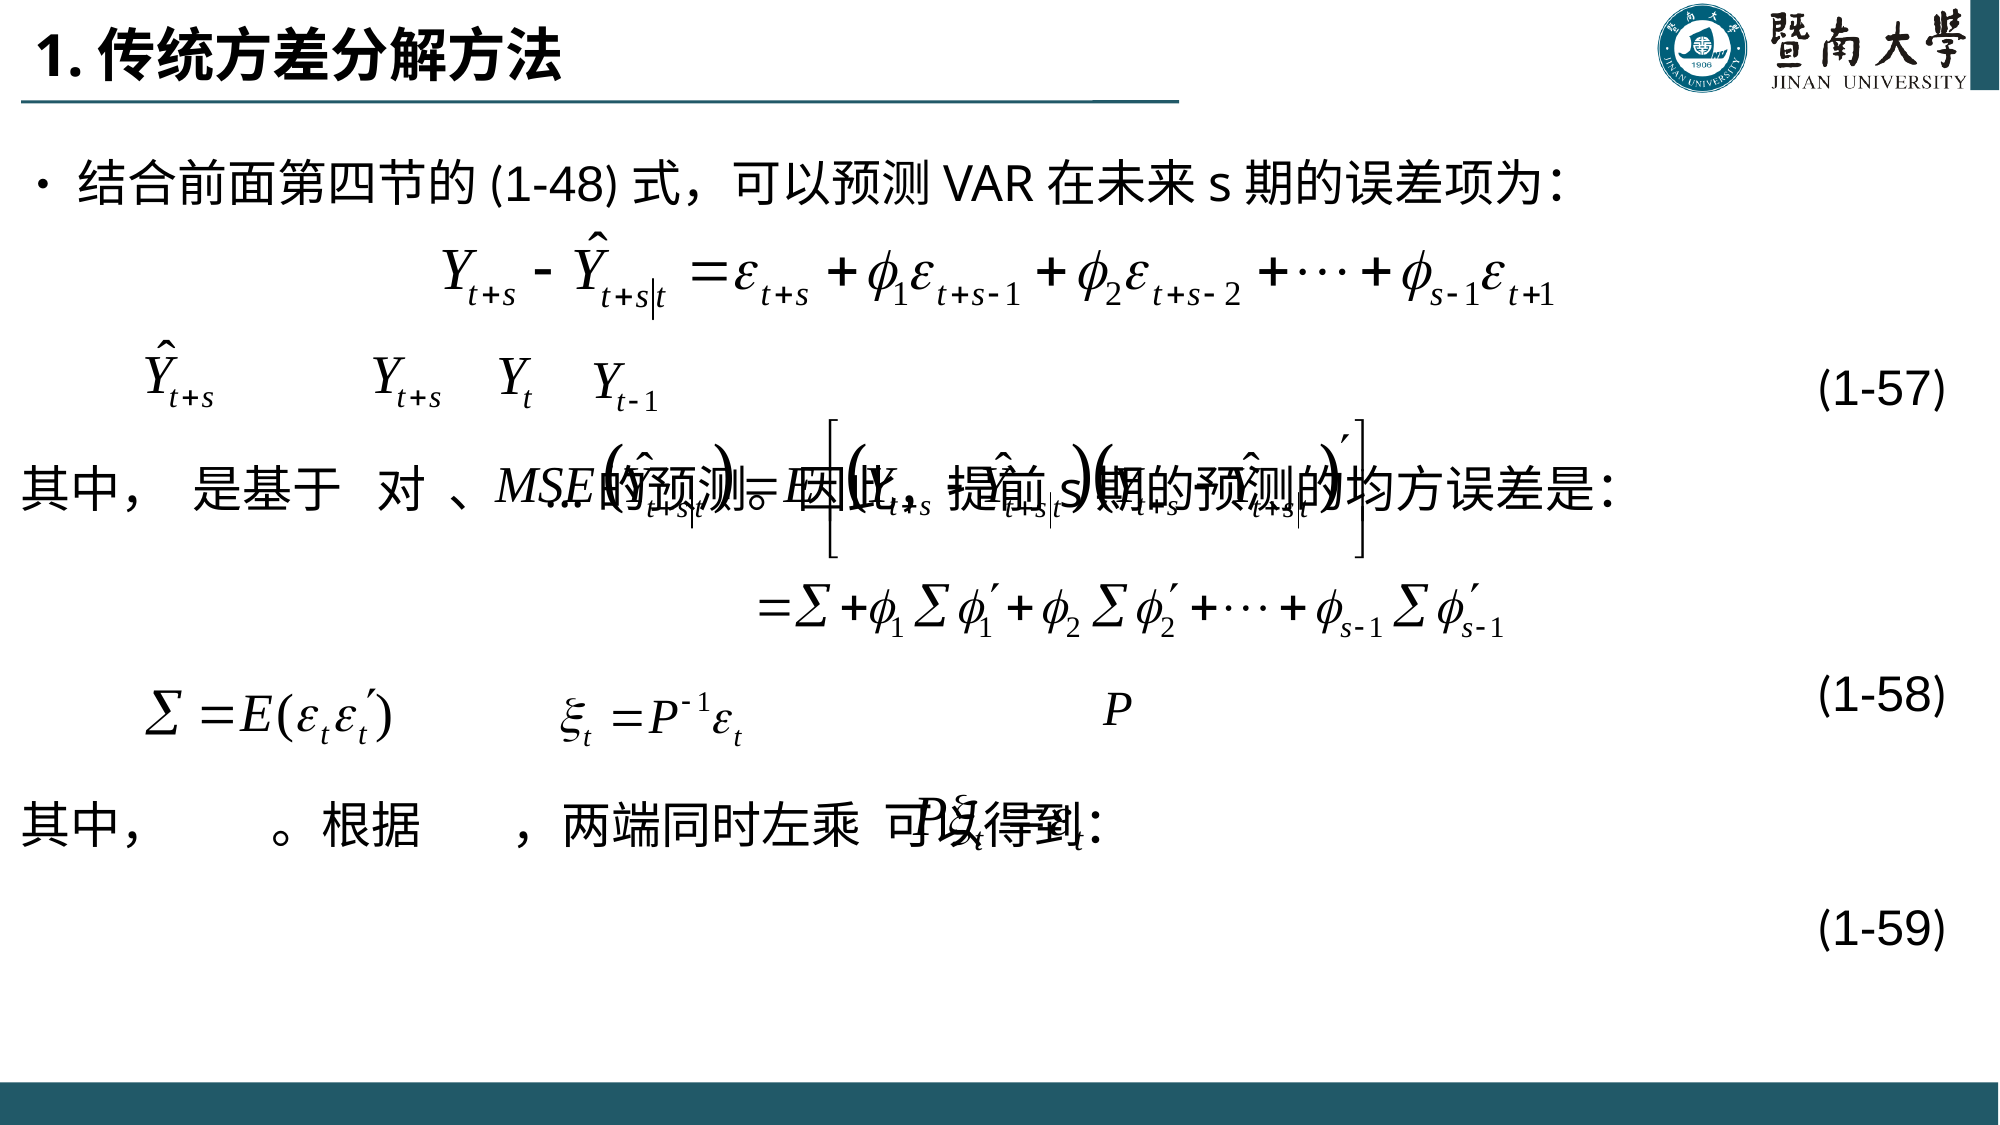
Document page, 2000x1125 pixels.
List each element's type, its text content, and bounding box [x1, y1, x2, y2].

picture [1657, 3, 1967, 93]
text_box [137, 676, 402, 759]
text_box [365, 338, 453, 421]
title 1.传统方差分解方法 [19, 0, 810, 101]
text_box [137, 329, 226, 421]
text_box •结合前面第四节的(1-48)式，可以预测VAR在未来s期的误差项为： (1-57) 其中， 是基于 对 、 ...的预测。因此，提前s期的预测的均方误差是： (1-58) 其中， 。根据 ，两端同时左乘 可以得到： (1-59) [5, 101, 1962, 1125]
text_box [486, 407, 1513, 650]
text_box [585, 344, 666, 406]
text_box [1093, 679, 1143, 734]
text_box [902, 778, 1097, 865]
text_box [433, 219, 1566, 330]
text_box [553, 679, 754, 759]
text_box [491, 338, 542, 406]
